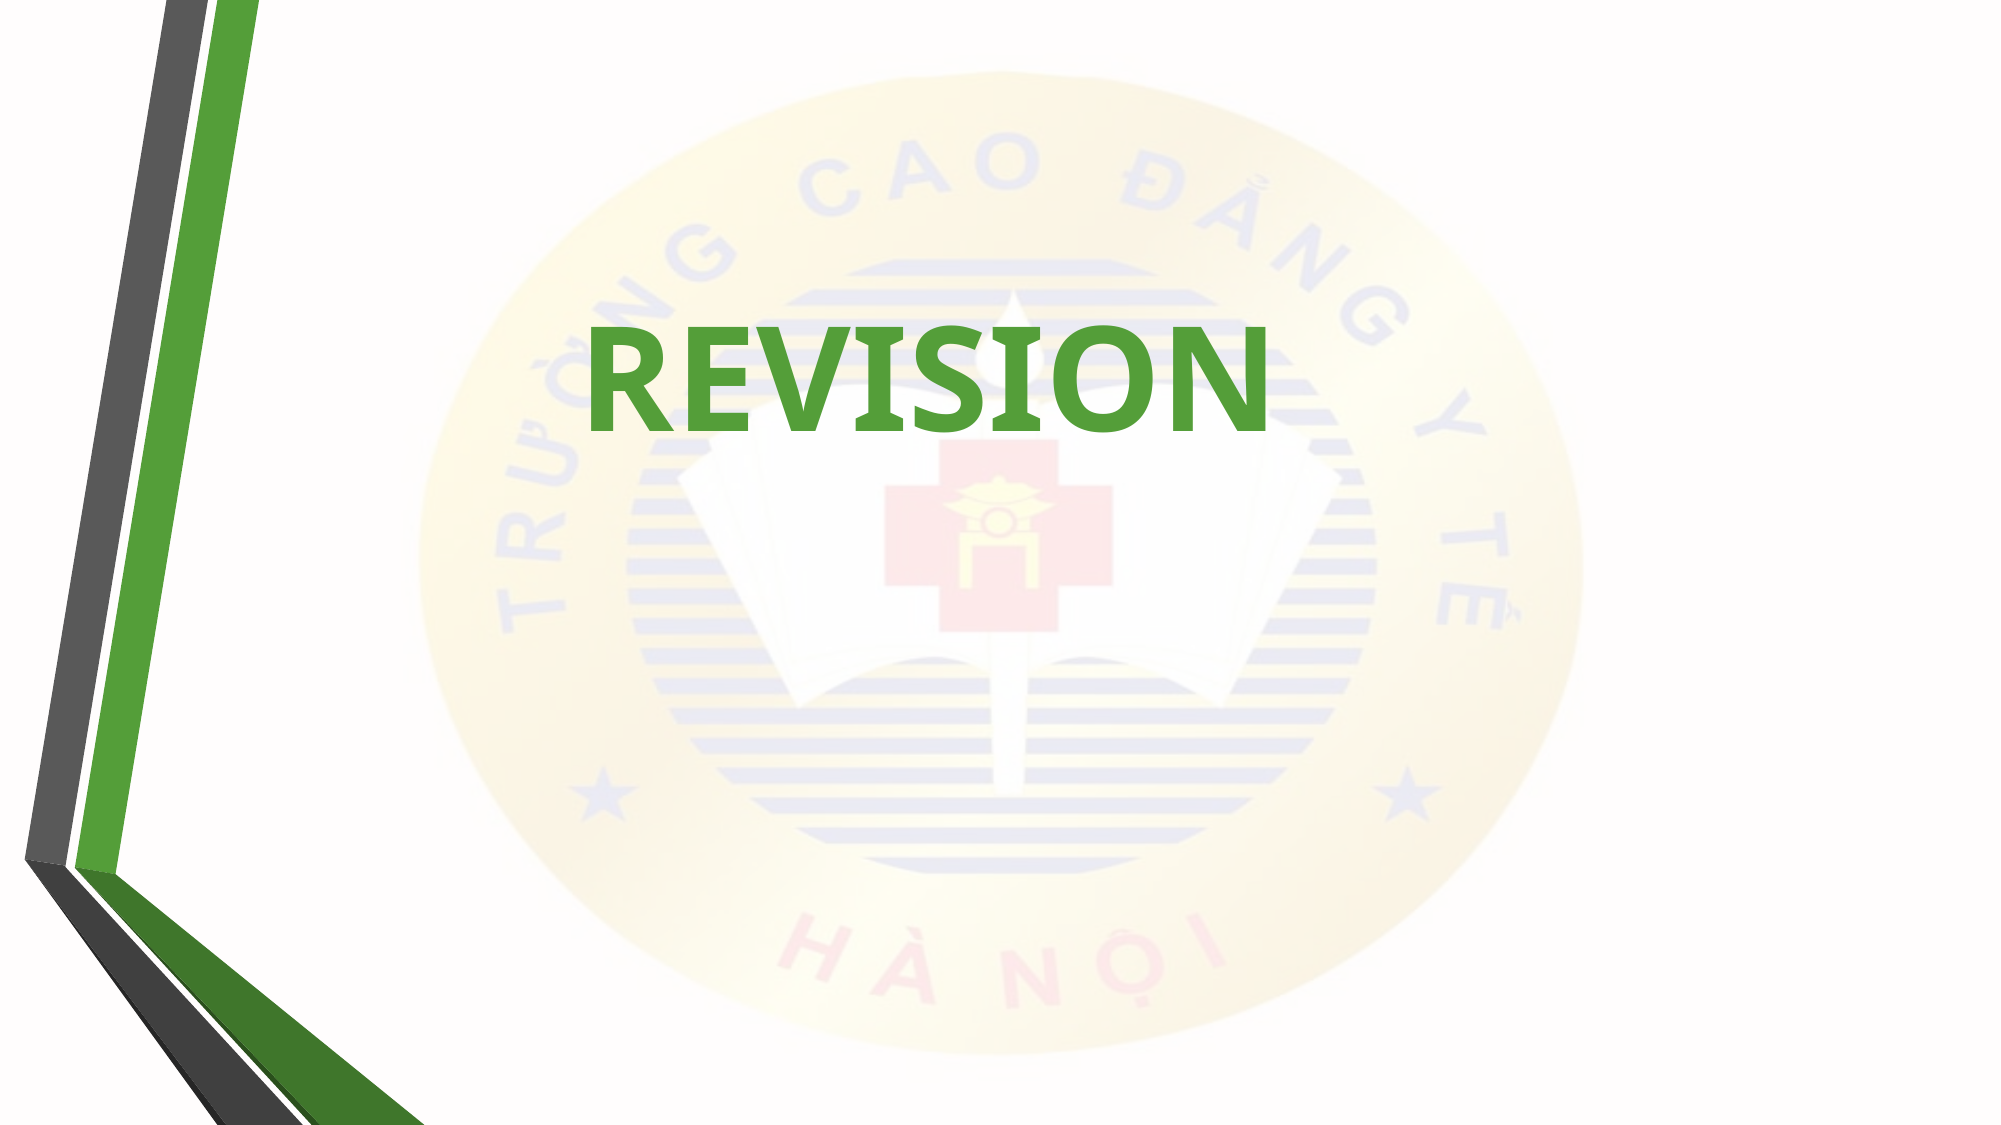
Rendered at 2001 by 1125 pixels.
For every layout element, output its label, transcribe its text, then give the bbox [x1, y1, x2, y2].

text_box REVISION [507, 278, 1389, 469]
